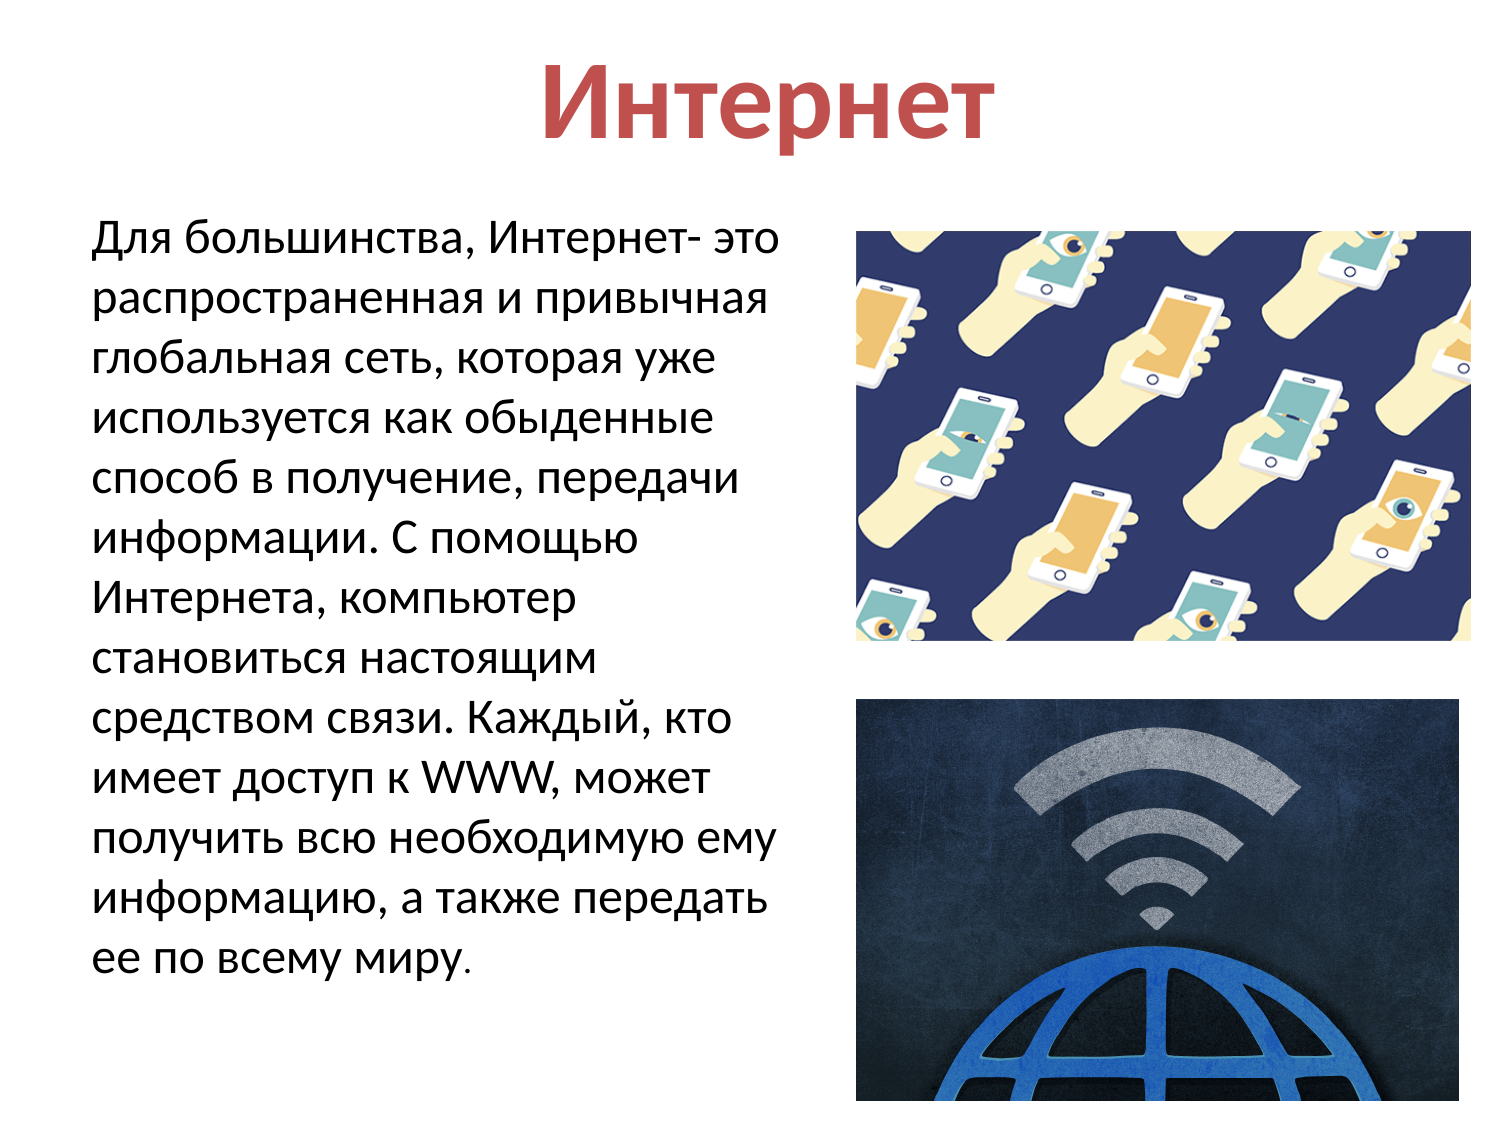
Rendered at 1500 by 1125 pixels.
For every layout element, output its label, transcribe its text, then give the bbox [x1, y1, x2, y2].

text_box Интернет [301, 19, 1235, 169]
picture [856, 699, 1459, 1101]
picture [856, 231, 1471, 642]
text_box Для большинства, Интернет- это распространенная и привычная глобальная сеть, которая уже используется как обыденные способ в получение, передачи информации. С помощью Интернета, компьютер становиться настоящим средством связи. Каждый, кто имеет доступ к WWW, может получить всю необходимую ему информацию, а также передать ее по всему миру. [76, 196, 833, 1036]
